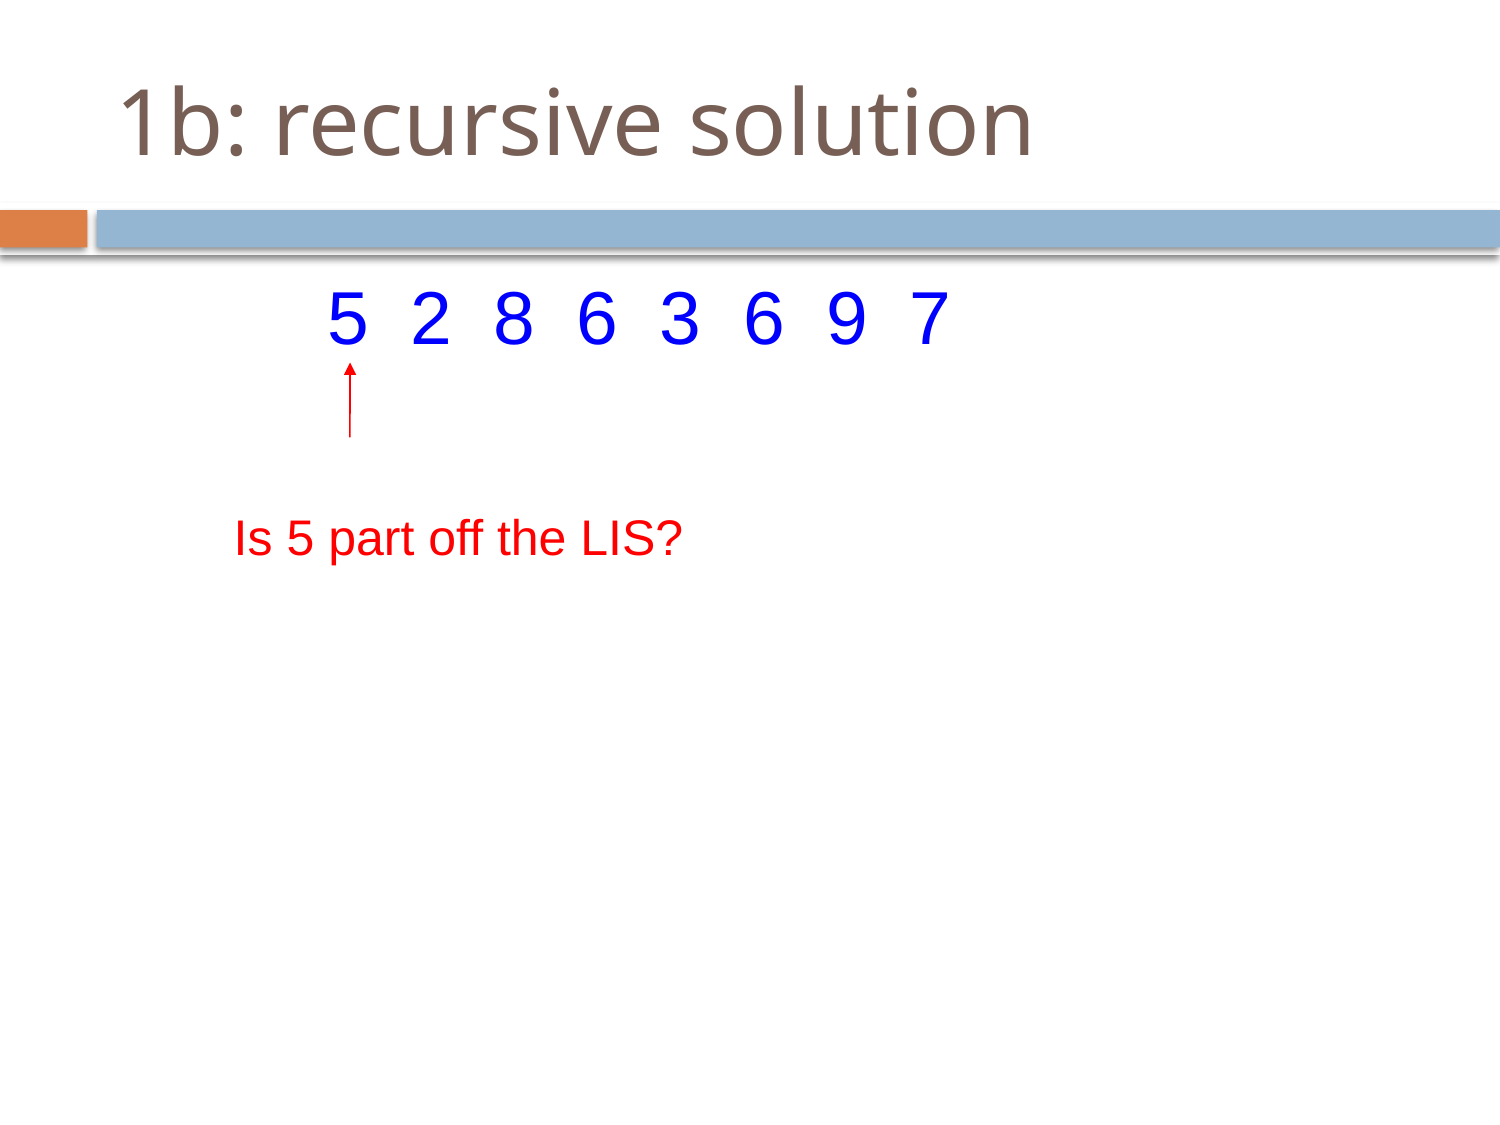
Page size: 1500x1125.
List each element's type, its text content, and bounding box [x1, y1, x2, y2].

text_box [343, 362, 357, 438]
title 1b: recursive solution [100, 37, 1438, 200]
text_box Is 5 part off the LIS? [219, 498, 857, 574]
text_box 5 2 8 6 3 6 9 7 [312, 262, 1150, 368]
